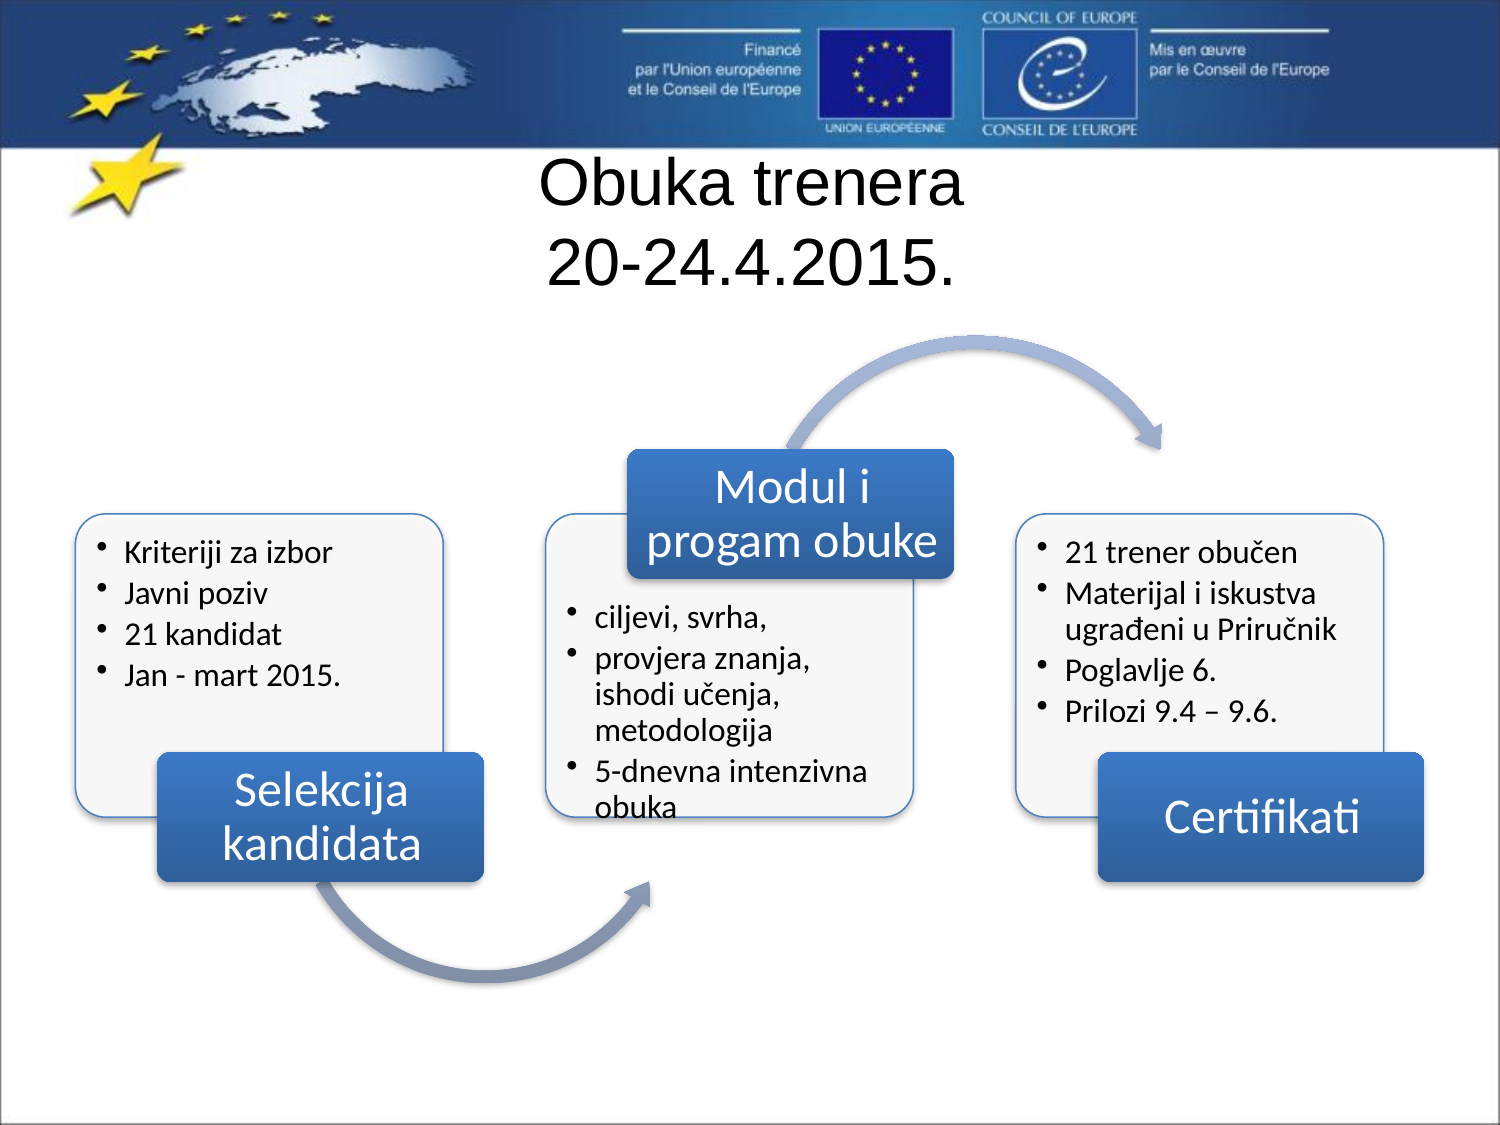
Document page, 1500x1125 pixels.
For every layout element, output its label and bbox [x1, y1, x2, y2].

list [74, 326, 1426, 1006]
picture [0, 0, 1500, 1125]
